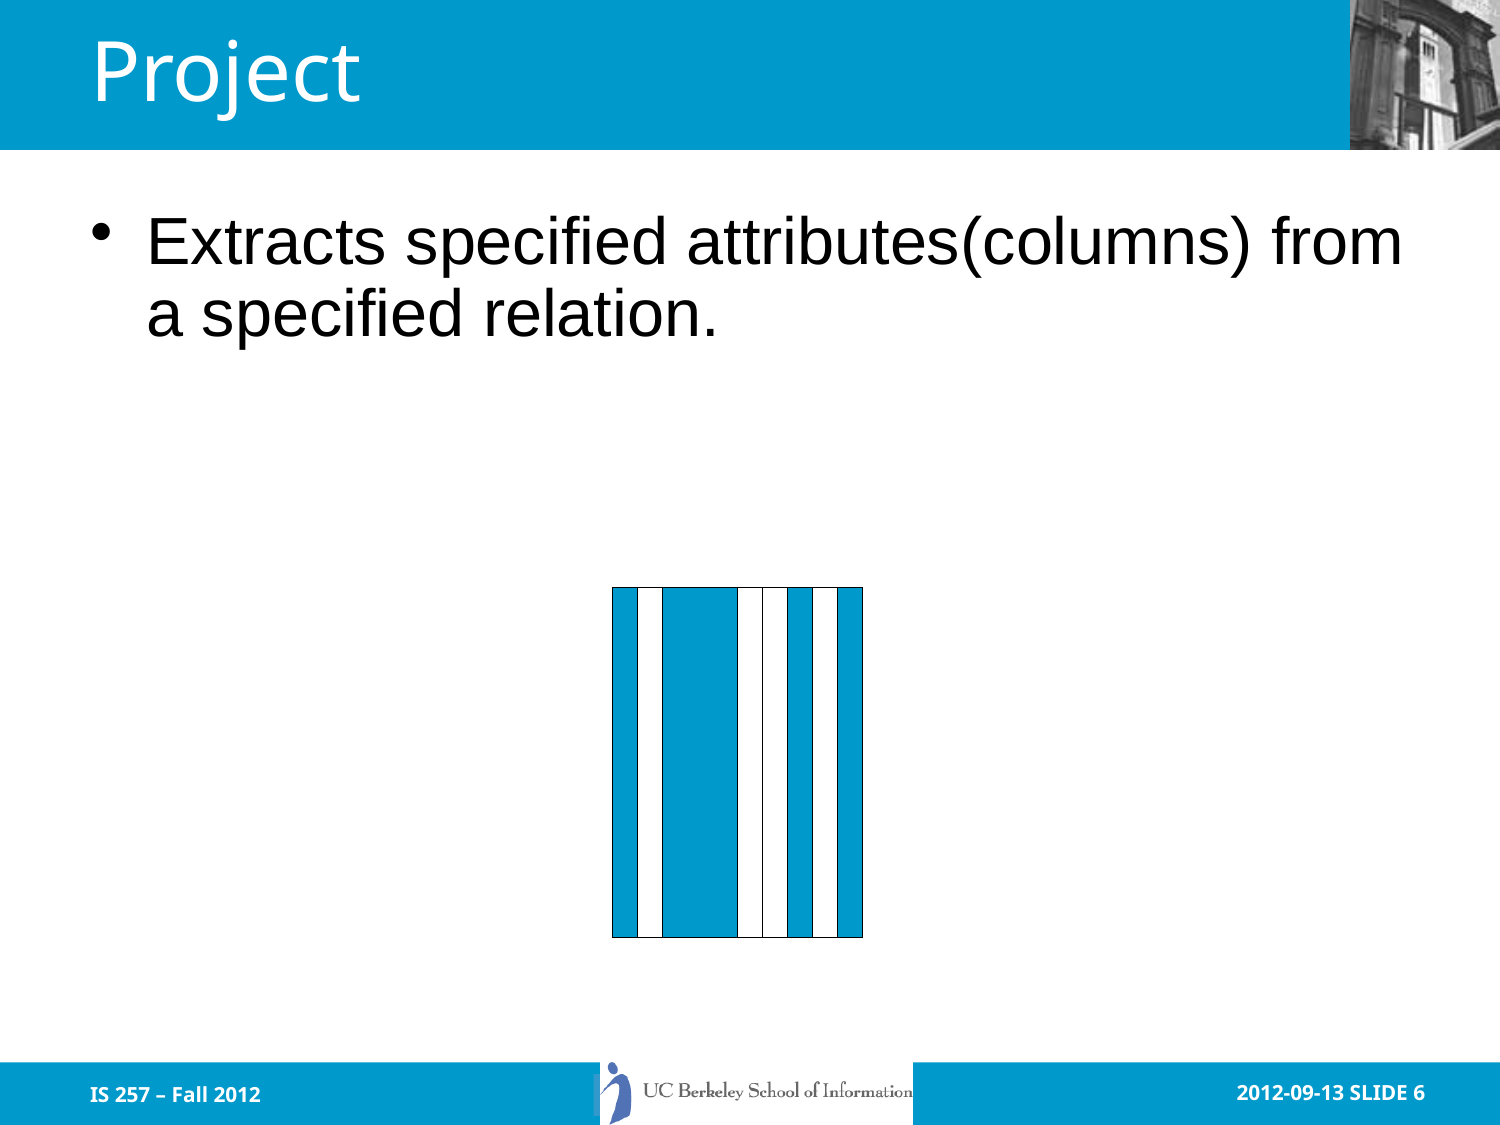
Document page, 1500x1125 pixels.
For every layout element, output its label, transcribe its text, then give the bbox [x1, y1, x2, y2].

picture [594, 1062, 912, 1125]
title Project [75, 0, 1350, 150]
text_box [788, 587, 812, 938]
text_box [663, 587, 737, 938]
text_box [612, 587, 637, 938]
text_box [812, 587, 838, 938]
text_box [637, 587, 663, 938]
picture [1351, 0, 1500, 150]
text_box [737, 587, 762, 938]
slide_number IS 257 – Fall 2012 [75, 1062, 388, 1125]
text_box [838, 587, 863, 938]
text_box [762, 587, 788, 938]
list Extracts specified attributes(columns) from a specified relation. [75, 200, 1425, 1013]
